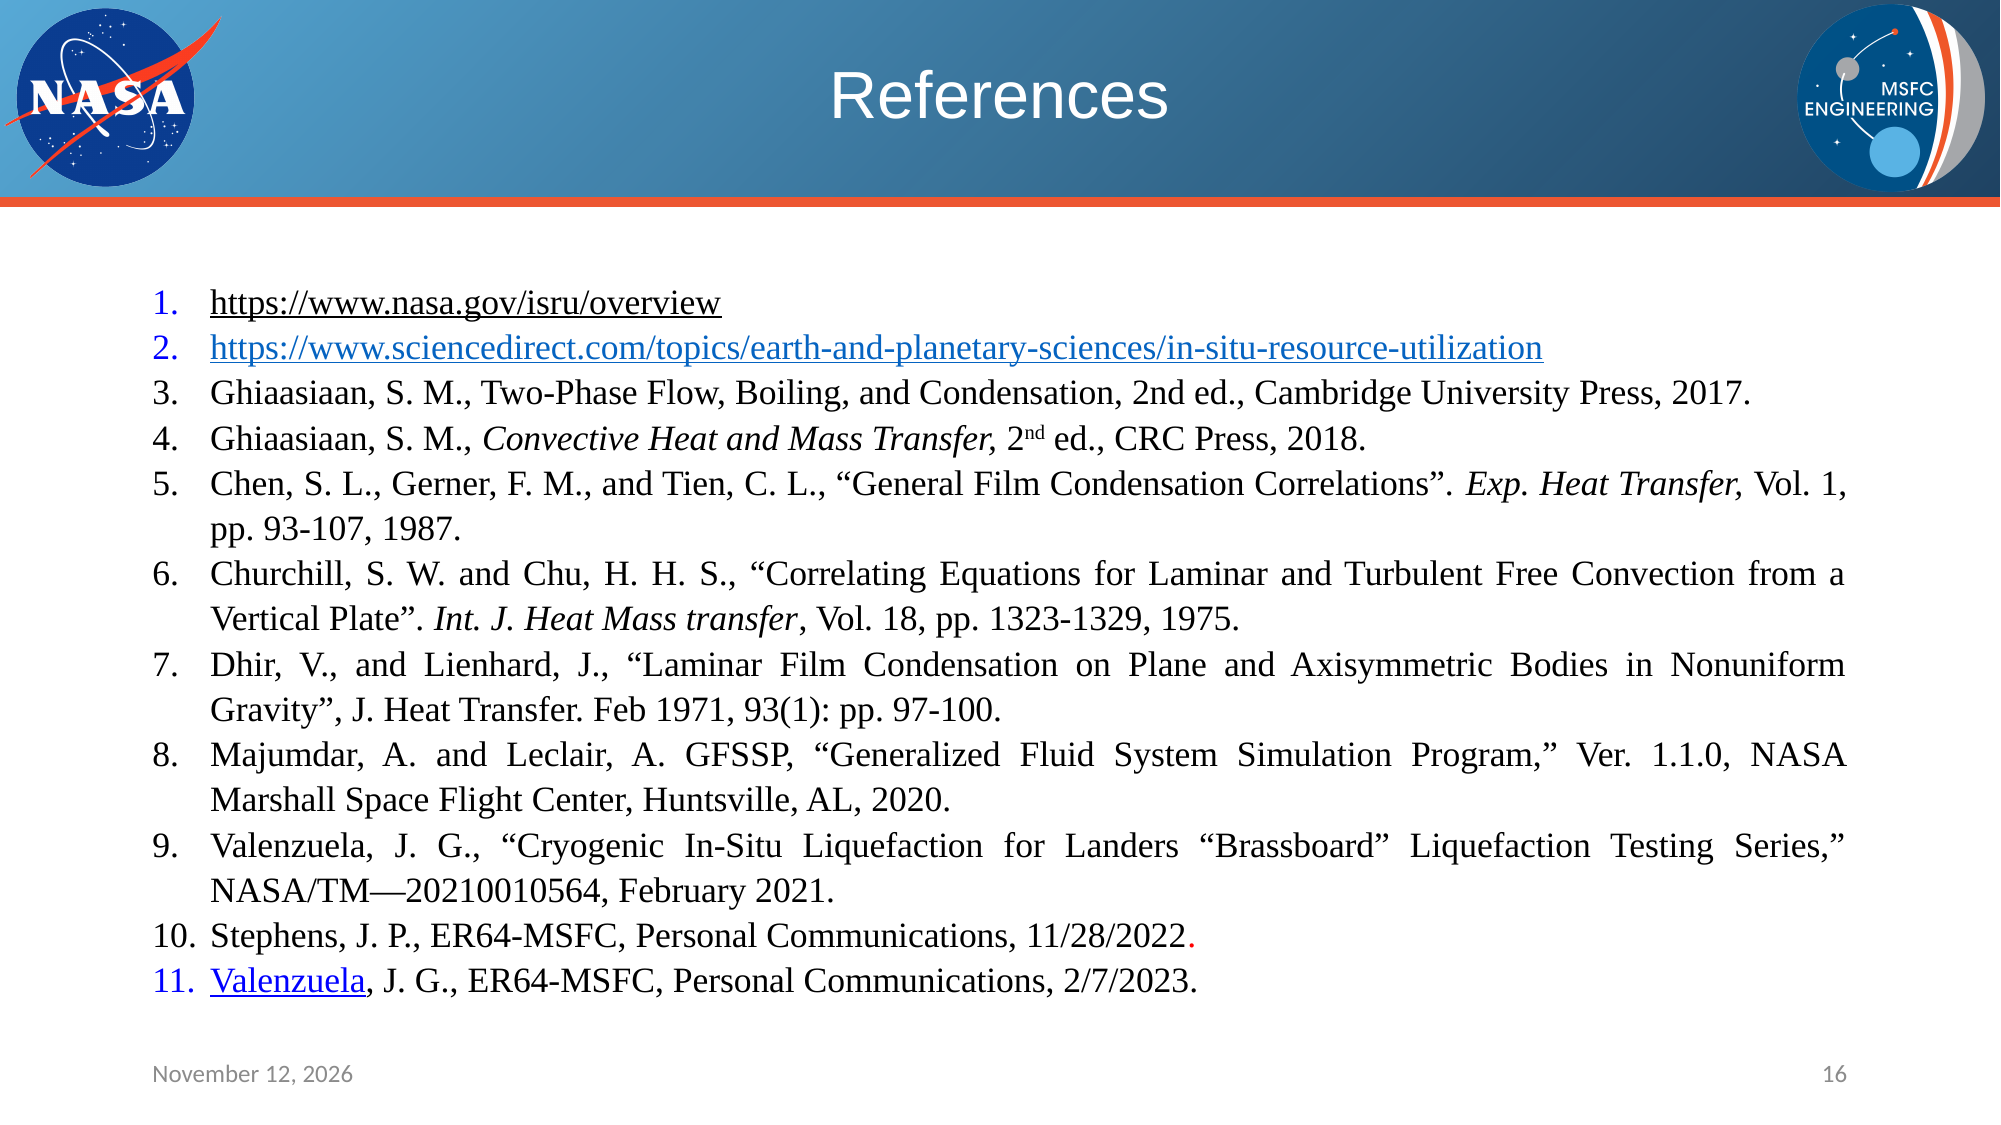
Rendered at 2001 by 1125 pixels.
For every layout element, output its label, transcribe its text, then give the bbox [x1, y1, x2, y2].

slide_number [137, 1042, 588, 1103]
picture [0, 0, 226, 211]
picture [1797, 4, 1985, 192]
slide_number 16 [1412, 1042, 1863, 1103]
list https://www.nasa.gov/isru/overview https://www.sciencedirect.com/topics/earth-and-planetary-sciences/in-situ-resource-utilization Ghiaasiaan, S. M., Two-Phase Flow, Boiling, and Condensation, 2nd ed., Cambridge University Press, 2017. Ghiaasiaan, S. M., Convective Heat and Mass Transfer, 2nd ed., CRC Press, 2018. Chen, S. L., Gerner, F. M., and Tien, C. L., “General Film Condensation Correlations”. Exp. Heat Transfer, Vol. 1, pp. 93-107, 1987. Churchill, S. W. and Chu, H. H. S., “Correlating Equations for Laminar and Turbulent Free Convection from a Vertical Plate”. Int. J. Heat Mass transfer, Vol. 18, pp. 1323-1329, 1975. Dhir, V., and Lienhard, J., “Laminar Film Condensation on Plane and Axisymmetric Bodies in Nonuniform Gravity”, J. Heat Transfer. Feb 1971, 93(1): pp. 97-100. Majumdar, A. and Leclair, A. GFSSP, “Generalized Fluid System Simulation Program,” Ver. 1.1.0, NASA Marshall Space Flight Center, Huntsville, AL, 2020. Valenzuela, J. G., “Cryogenic In-Situ Liquefaction for Landers “Brassboard” Liquefaction Testing Series,” NASA/TM—20210010564, February 2021. Stephens, J. P., ER64-MSFC, Personal Communications, 11/28/2022. Valenzuela, J. G., ER64-MSFC, Personal Communications, 2/7/2023. [137, 225, 1863, 1014]
title References [236, 0, 1763, 194]
